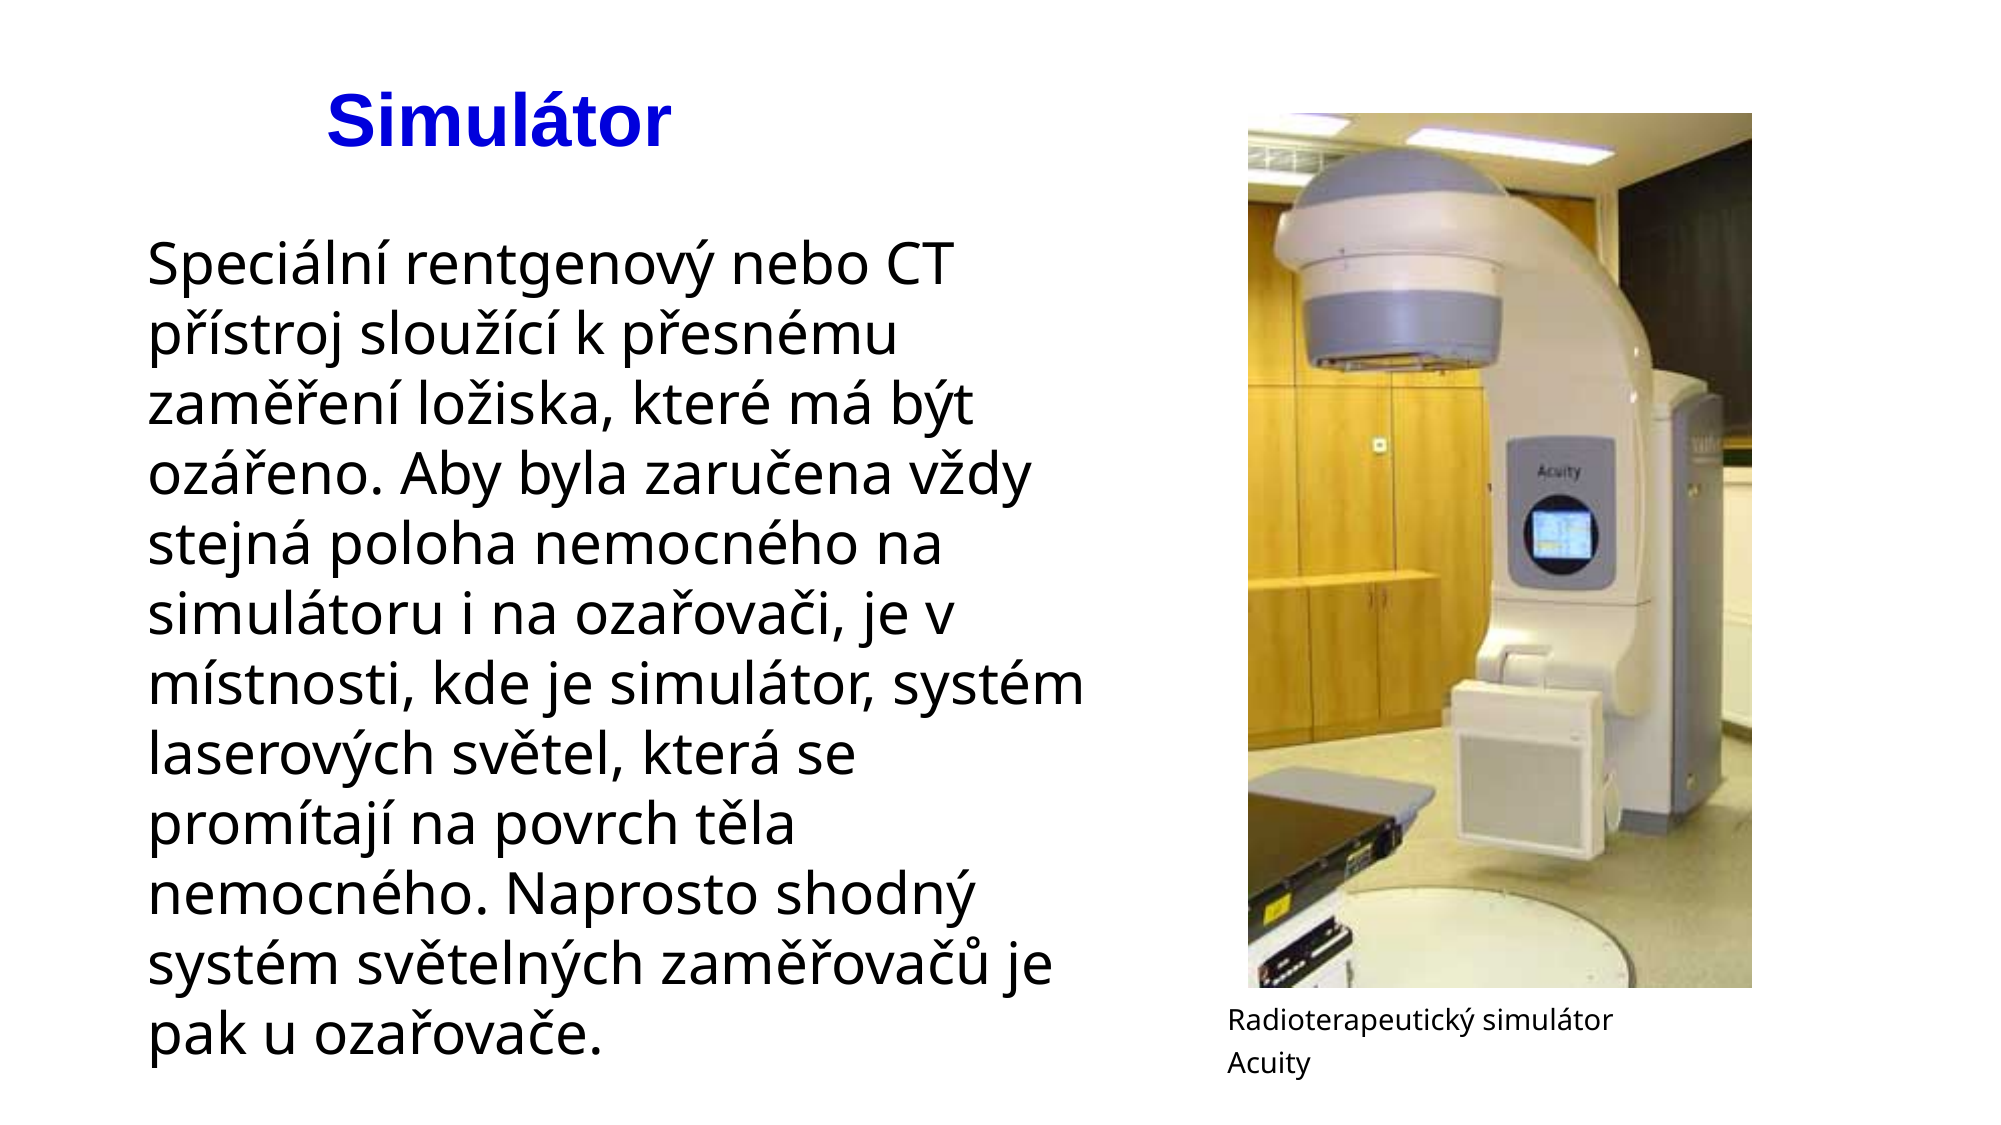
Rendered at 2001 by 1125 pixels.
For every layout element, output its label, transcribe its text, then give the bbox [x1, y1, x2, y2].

picture [1247, 113, 1752, 988]
text_box Radioterapeutický simulátor Acuity [1212, 994, 1700, 1089]
title Simulátor [326, 78, 719, 192]
text_box Speciální rentgenový nebo CT přístroj sloužící k přesnému zaměření ložiska, které má být ozářeno. Aby byla zaručena vždy stejná poloha nemocného na simulátoru i na ozařovači, je v místnosti, kde je simulátor, systém laserových světel, která se promítají na povrch těla nemocného. Naprosto shodný systém světelných zaměřovačů je pak u ozařovače. [132, 218, 1118, 1074]
